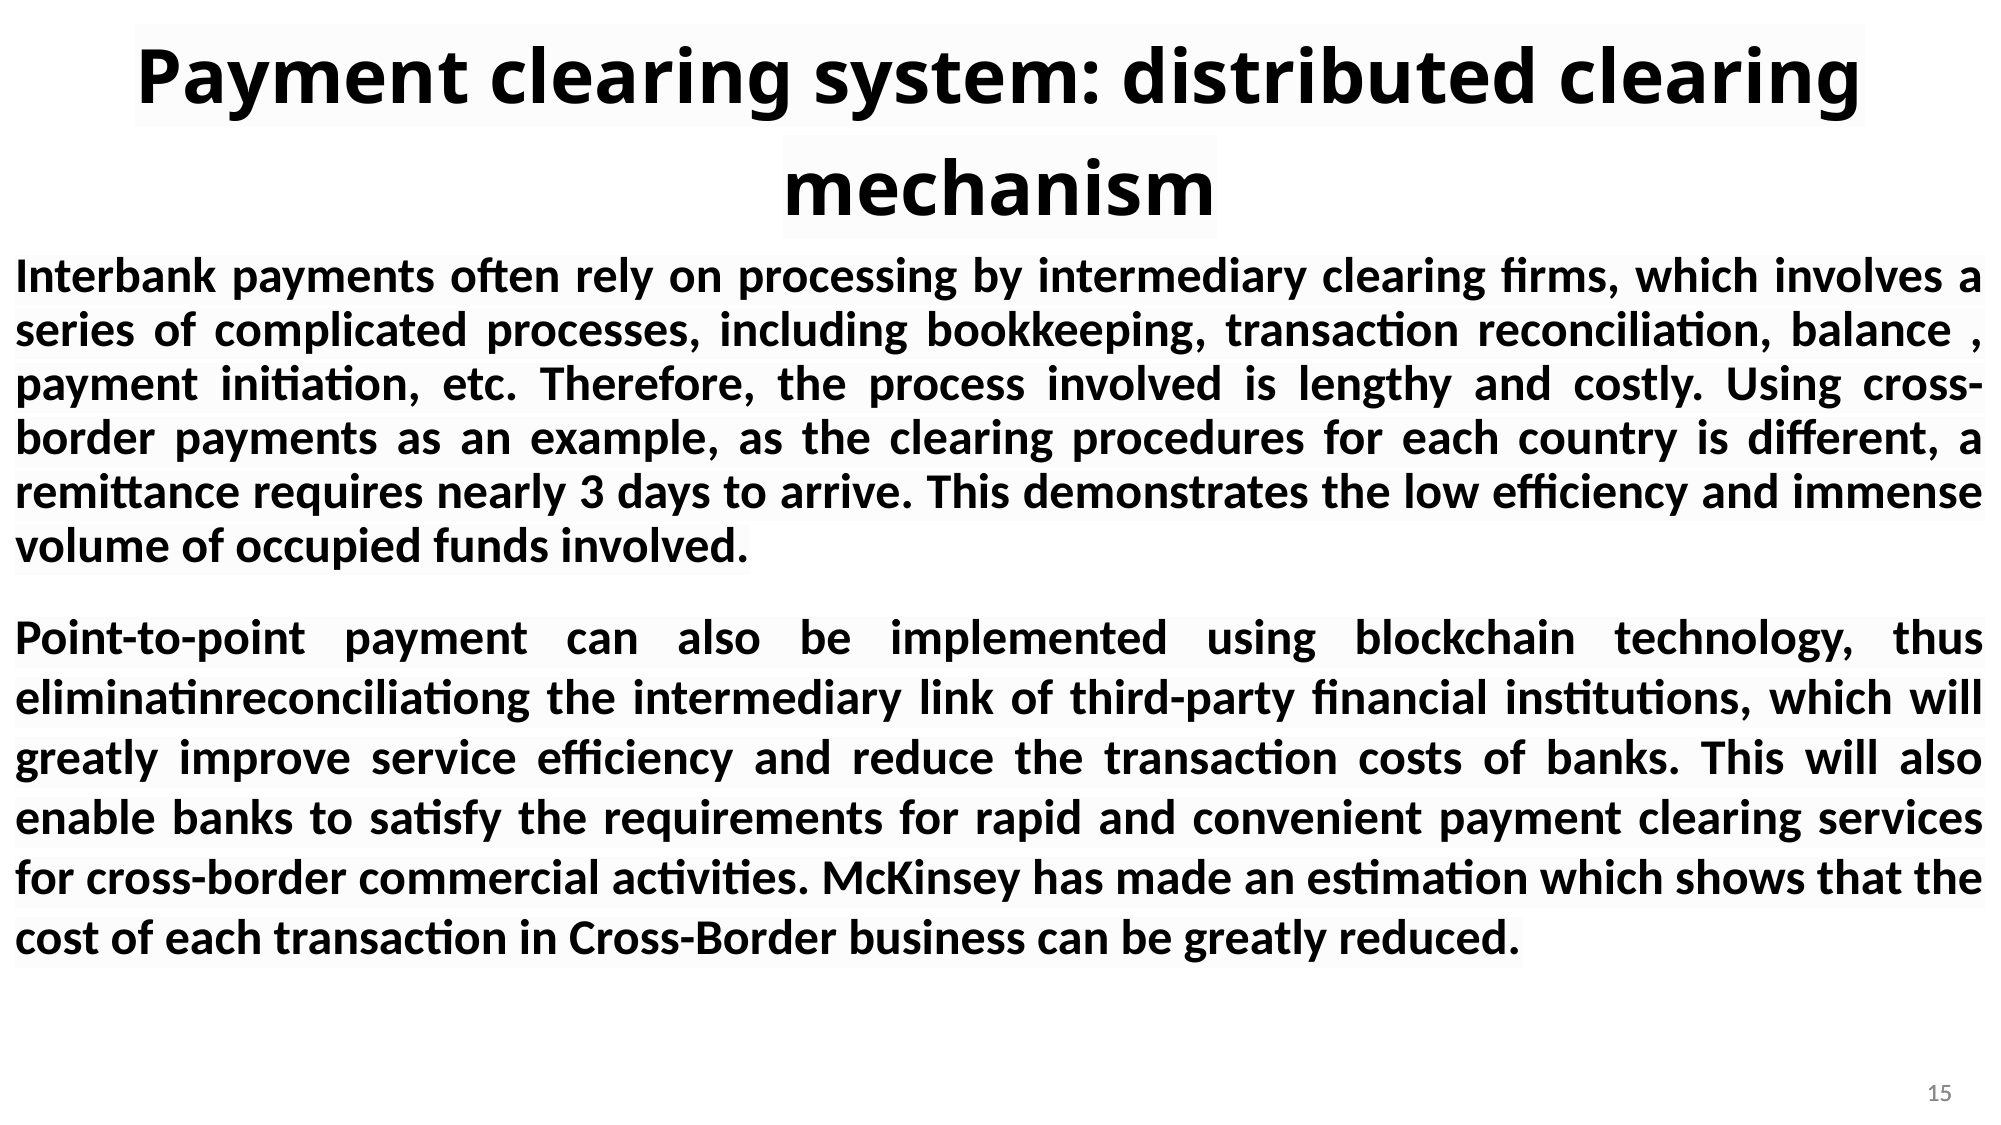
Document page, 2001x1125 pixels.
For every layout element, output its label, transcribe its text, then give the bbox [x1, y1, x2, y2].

list Interbank payments often rely on processing by intermediary clearing firms, which involves a series of complicated processes, including bookkeeping, transaction reconciliation, balance , payment initiation, etc. Therefore, the process involved is lengthy and costly. Using cross-border payments as an example, as the clearing procedures for each country is different, a remittance requires nearly 3 days to arrive. This demonstrates the low efficiency and immense volume of occupied funds involved. Point-to-point payment can also be implemented using blockchain technology, thus eliminatinreconciliationg the intermediary link of third-party financial institutions, which will greatly improve service efficiency and reduce the transaction costs of banks. This will also enable banks to satisfy the requirements for rapid and convenient payment clearing services for cross-border commercial activities. McKinsey has made an estimation which shows that the cost of each transaction in Cross-Border business can be greatly reduced. [0, 246, 2000, 1125]
title Payment clearing system: distributed clearing mechanism [0, 0, 2000, 246]
